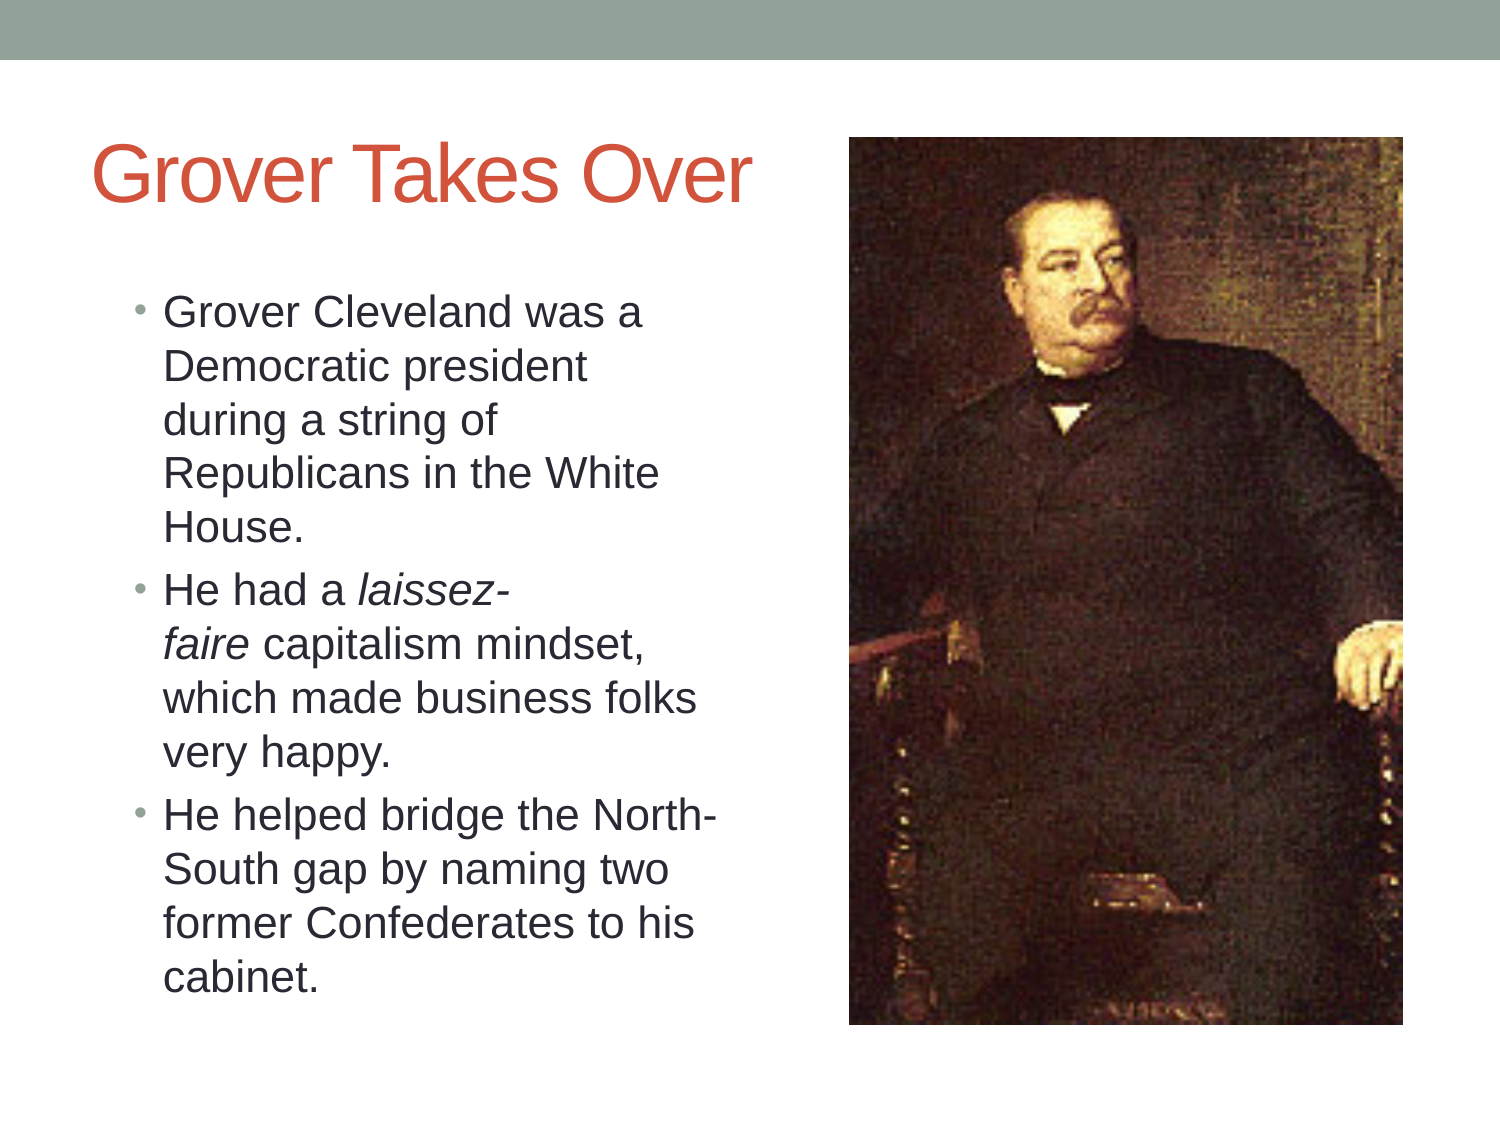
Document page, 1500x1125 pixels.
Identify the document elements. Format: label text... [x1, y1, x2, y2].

title Grover Takes Over [75, 87, 1425, 250]
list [849, 137, 1403, 1025]
list Grover Cleveland was a Democratic president during a string of Republicans in the White House. He had a laissez-faire capitalism mindset, which made business folks very happy. He helped bridge the North-South gap by naming two former Confederates to his cabinet. [75, 274, 738, 1049]
